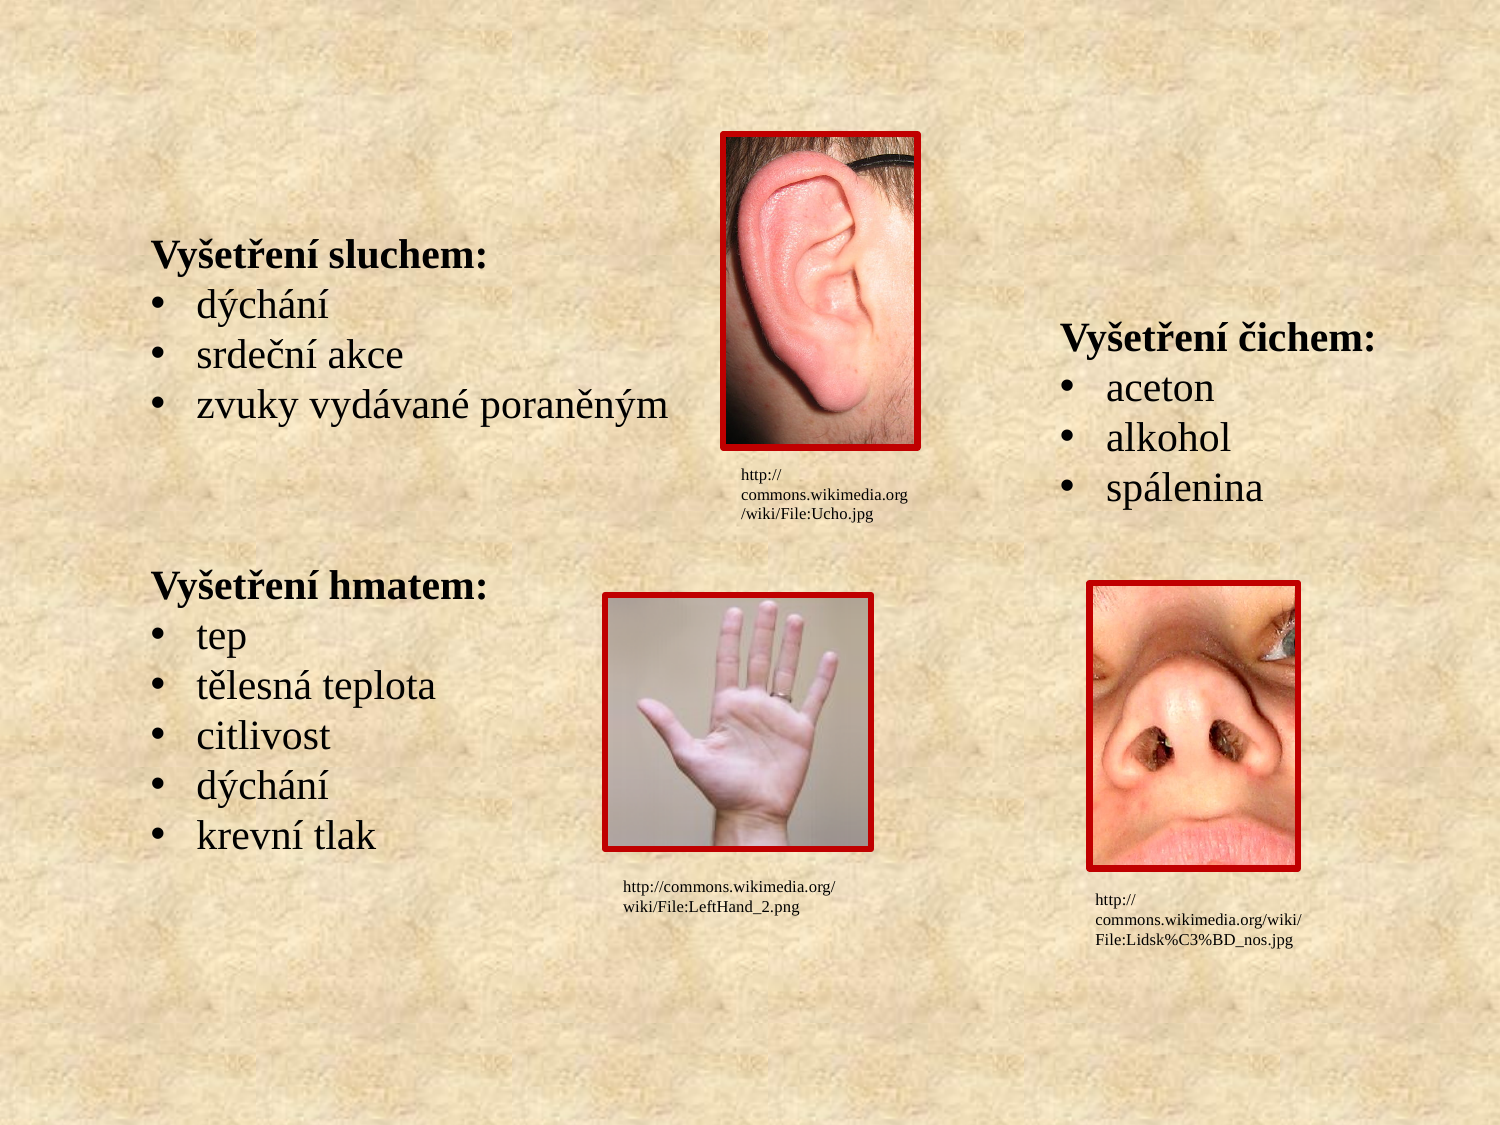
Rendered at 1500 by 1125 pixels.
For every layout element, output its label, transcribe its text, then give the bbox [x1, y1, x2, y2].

text_box Vyšetření sluchem: dýchání srdeční akce zvuky vydávané poraněným [135, 219, 720, 435]
text_box Vyšetření hmatem: tep tělesná teplota citlivost dýchání krevní tlak [135, 550, 538, 866]
text_box http://commons.wikimedia.org/wiki/File:LeftHand_2.png [608, 868, 892, 924]
text_box http://commons.wikimedia.org/wiki/File:Lidsk%C3%BD_nos.jpg [1080, 881, 1329, 956]
picture [0, 0, 1500, 1125]
text_box http://commons.wikimedia.org/wiki/File:Ucho.jpg [726, 456, 928, 531]
text_box Vyšetření čichem: aceton alkohol spálenina [1045, 302, 1447, 518]
